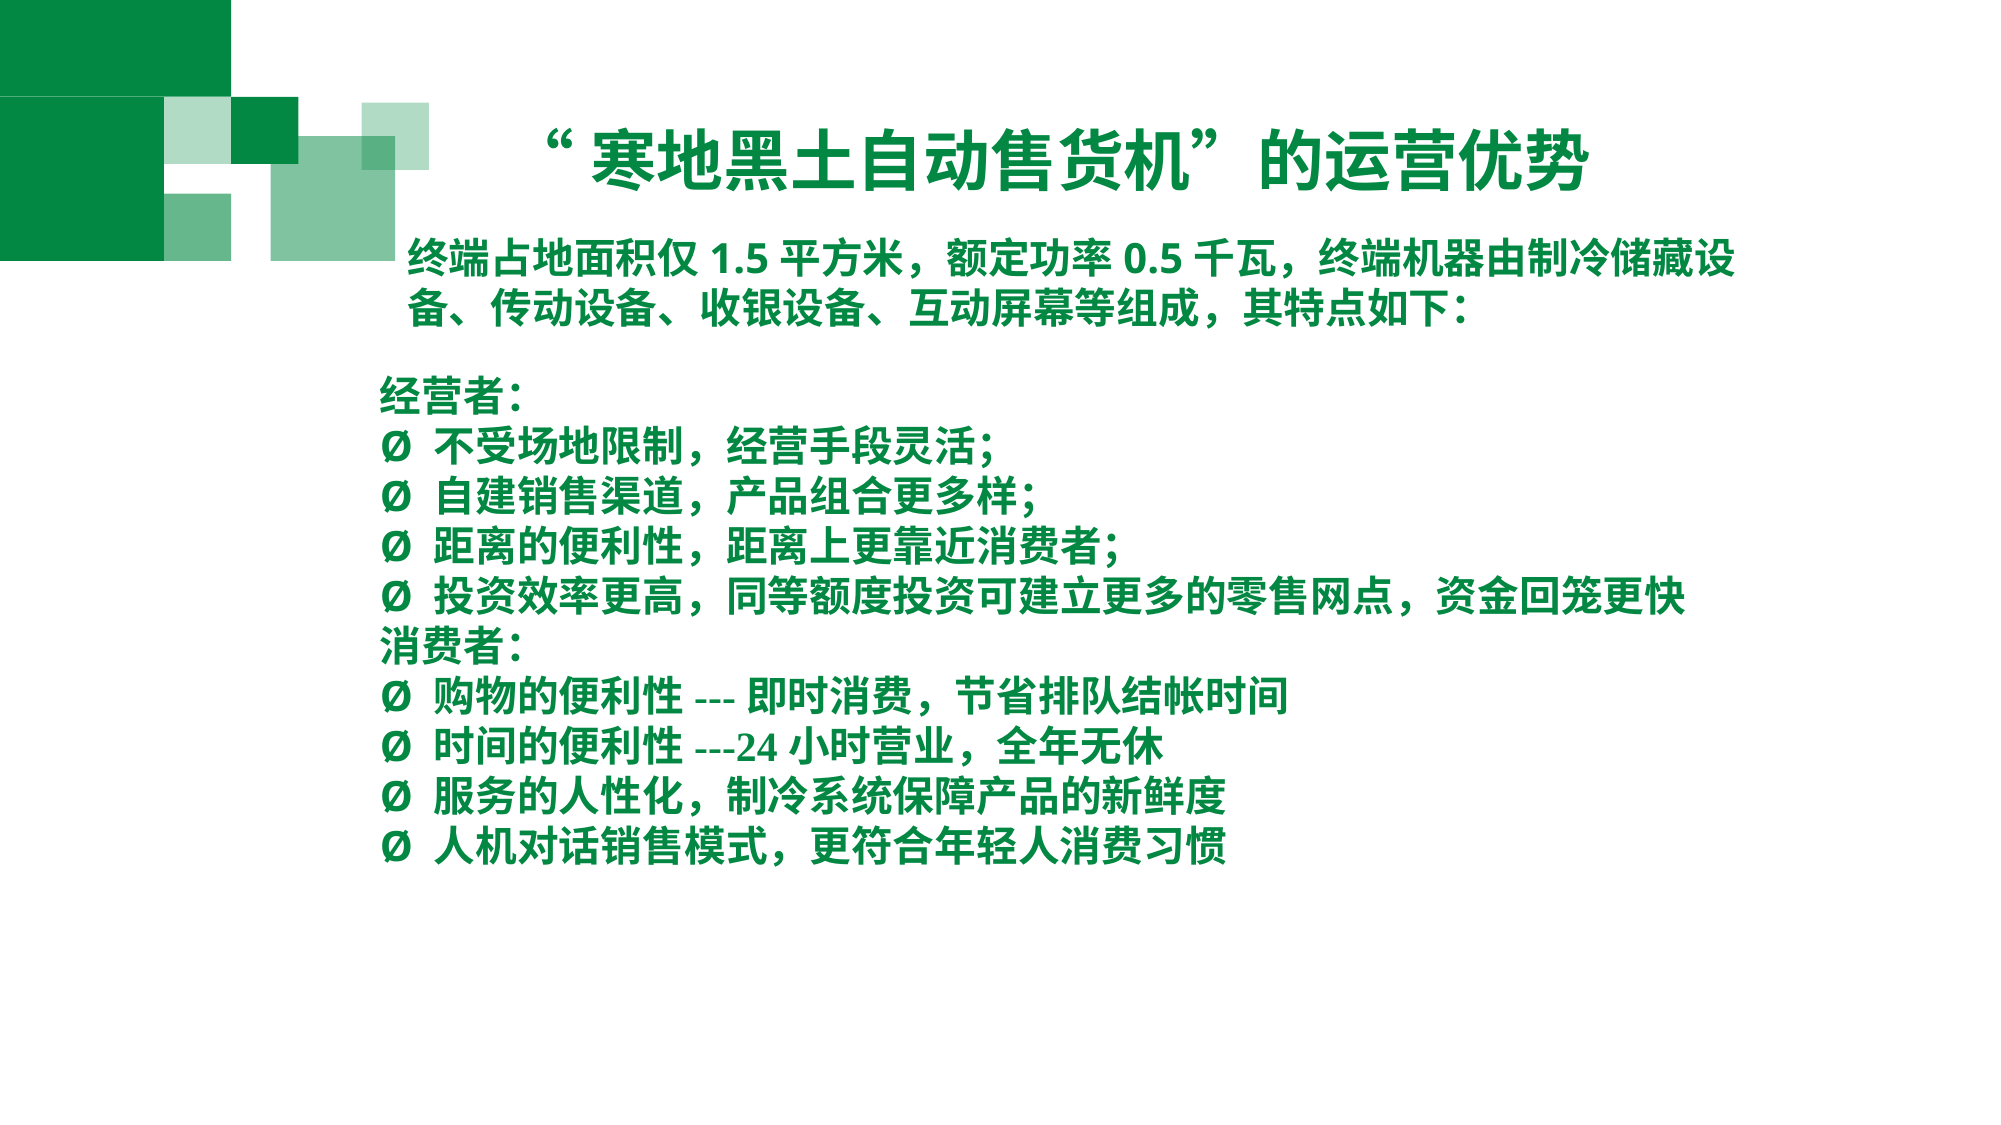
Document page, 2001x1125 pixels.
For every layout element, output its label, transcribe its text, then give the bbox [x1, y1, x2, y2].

text_box “寒地黑土自动售货机”的运营优势 [492, 120, 1669, 210]
text_box 终端占地面积仅1.5平方米，额定功率0.5千瓦，终端机器由制冷储藏设备、传动设备、收银设备、互动屏幕等组成，其特点如下： [392, 224, 1782, 340]
text_box 经营者： Ø 不受场地限制，经营手段灵活； Ø 自建销售渠道，产品组合更多样； Ø 距离的便利性，距离上更靠近消费者； Ø 投资效率更高，同等额度投资可建立更多的零售网点，资金回笼更快 消费者： Ø 购物的便利性---即时消费，节省排队结帐时间 Ø 时间的便利性---24小时营业，全年无休 Ø 服务的人性化，制冷系统保障产品的新鲜度 Ø 人机对话销售模式，更符合年轻人消费习惯 [365, 362, 1781, 878]
